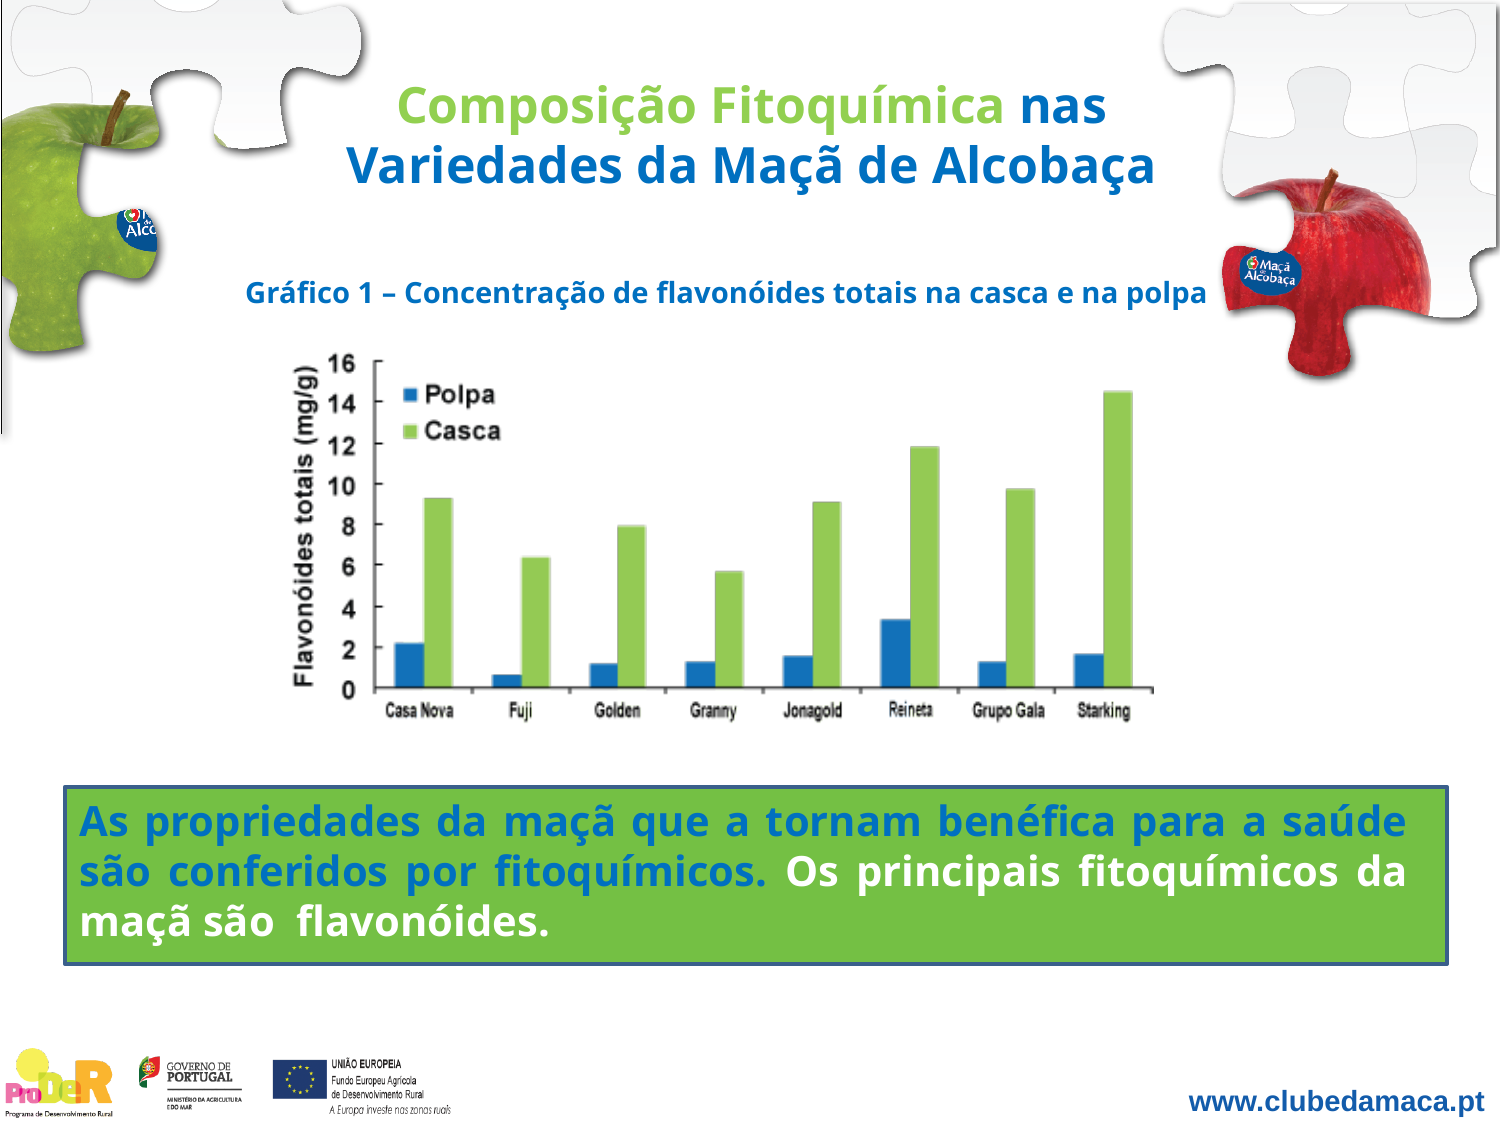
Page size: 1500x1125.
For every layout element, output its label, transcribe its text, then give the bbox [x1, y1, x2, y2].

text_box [64, 786, 1448, 965]
text_box Gráfico 1 – Concentração de flavonóides totais na casca e na polpa [376, 267, 1152, 317]
picture [5, 1047, 451, 1118]
text_box www.clubedamaca.pt [1164, 1074, 1500, 1125]
picture [0, 0, 1154, 752]
text_box Composição Fitoquímica nas Variedades da Maçã de Alcobaça [376, 66, 1152, 202]
picture [1157, 0, 1500, 387]
